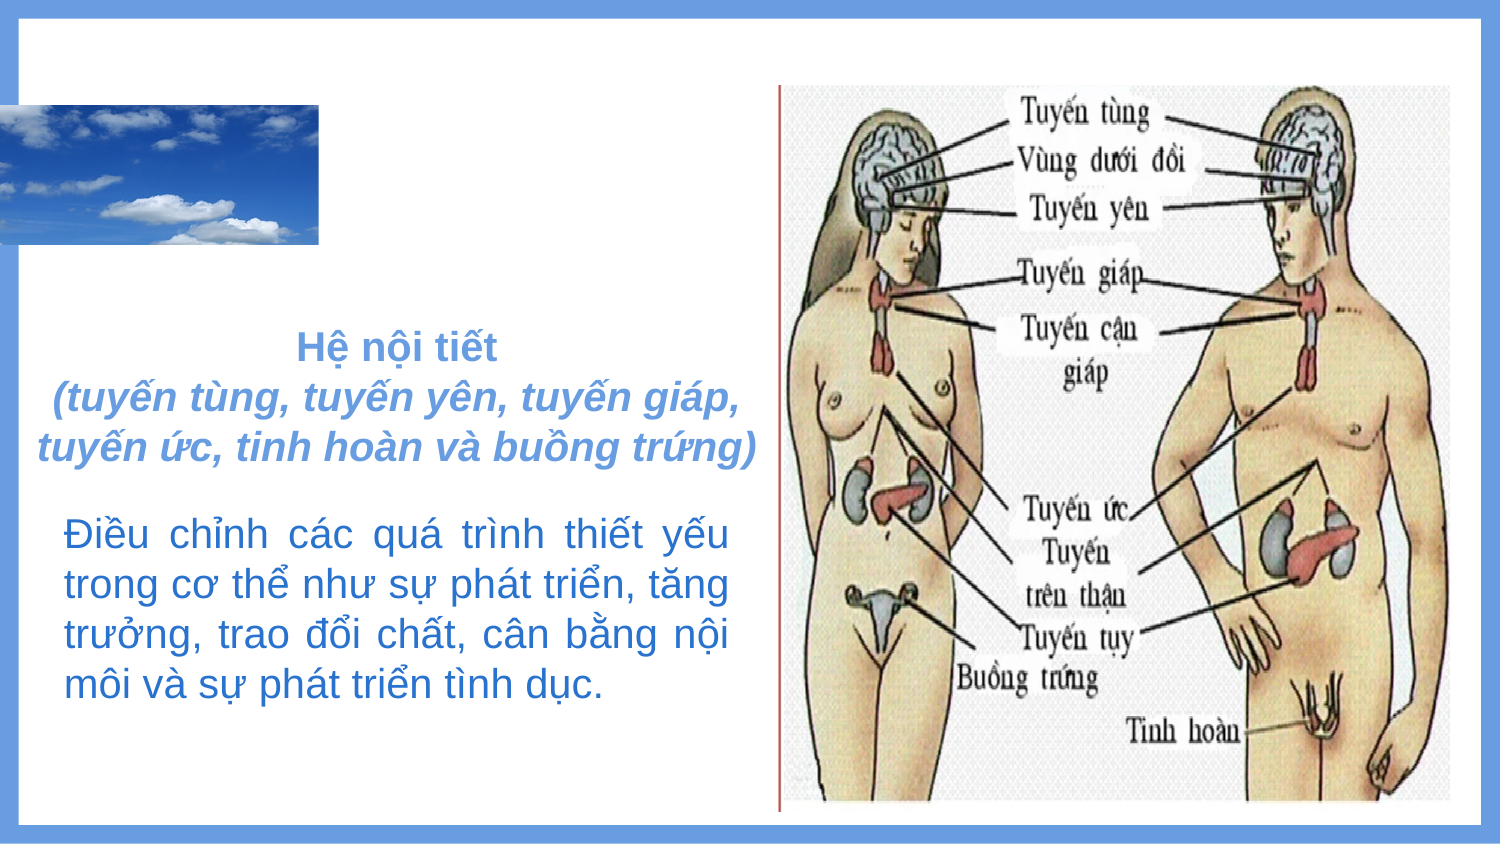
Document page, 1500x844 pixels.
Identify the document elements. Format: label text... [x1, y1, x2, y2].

text_box Điều chỉnh các quá trình thiết yếu trong cơ thể như sự phát triển, tăng trưởng, trao đổi chất, cân bằng nội môi và sự phát triển tình dục. [49, 499, 745, 715]
picture [776, 84, 1450, 812]
picture [0, 105, 319, 245]
slide_number 27 [1391, 766, 1466, 832]
title Hệ nội tiết (tuyến tùng, tuyến yên, tuyến giáp, tuyến ức, tinh hoàn và buồng trứng) [17, 292, 771, 485]
